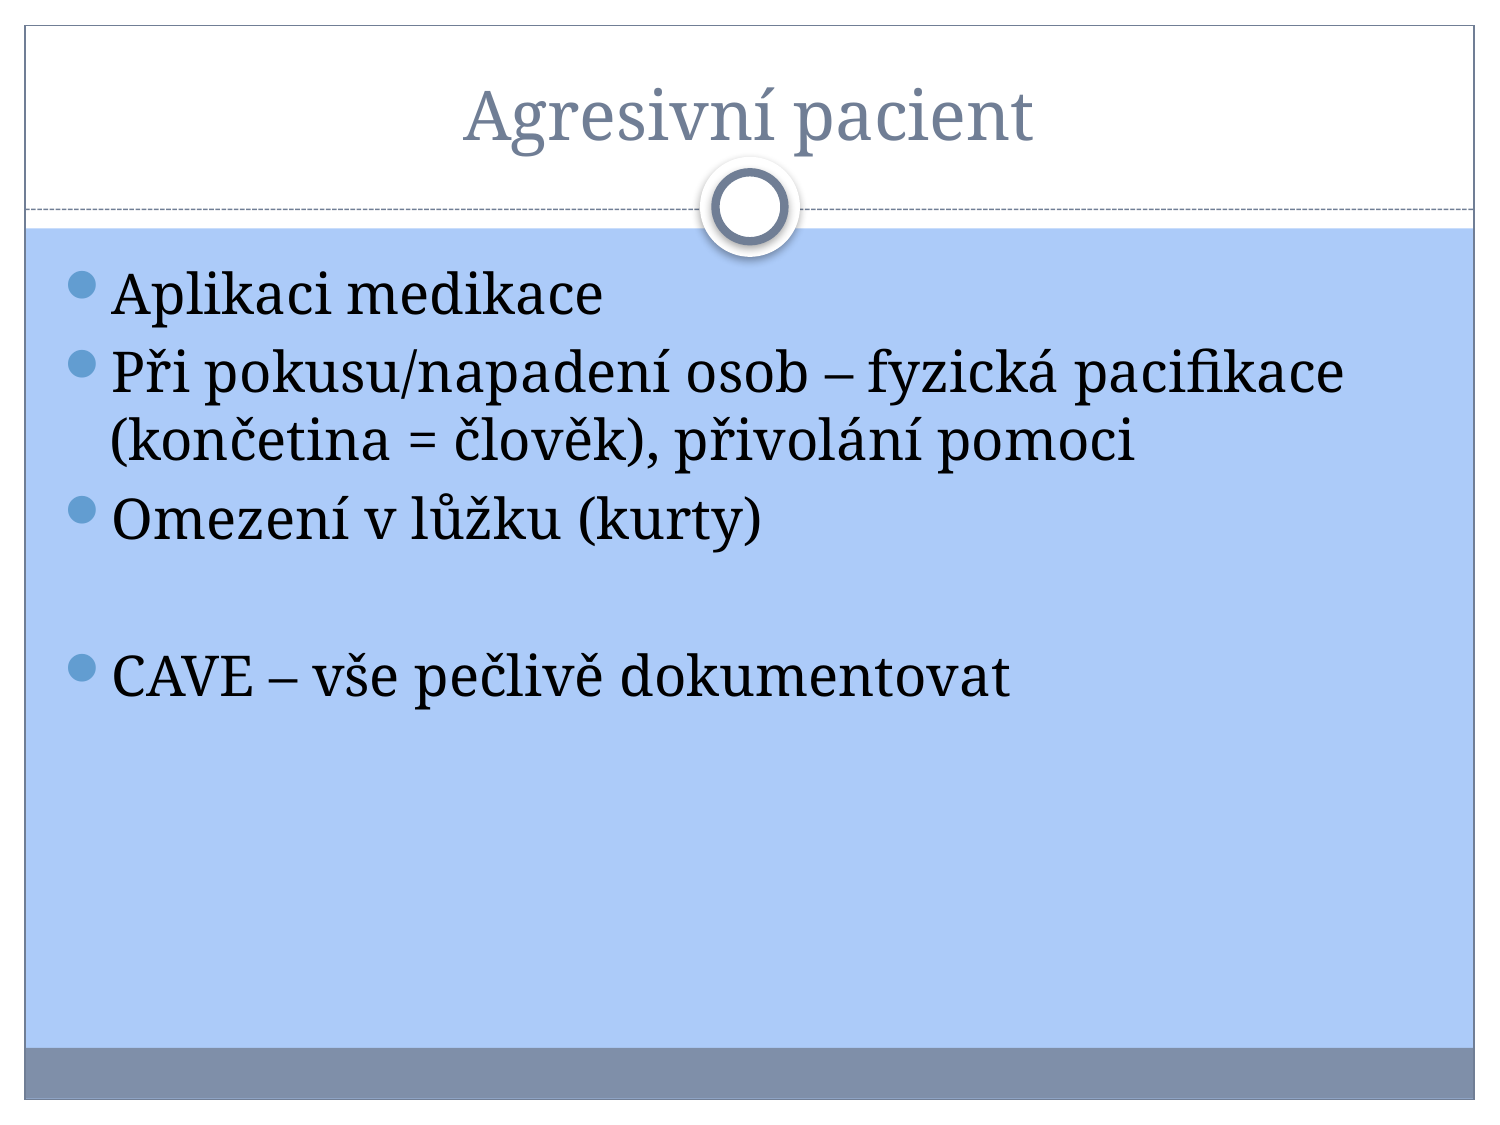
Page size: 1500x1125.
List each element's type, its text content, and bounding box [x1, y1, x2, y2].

list Aplikaci medikace Při pokusu/napadení osob – fyzická pacifikace (končetina = člověk), přivolání pomoci Omezení v lůžku (kurty) CAVE – vše pečlivě dokumentovat [49, 250, 1445, 1001]
title Agresivní pacient [49, 37, 1450, 162]
